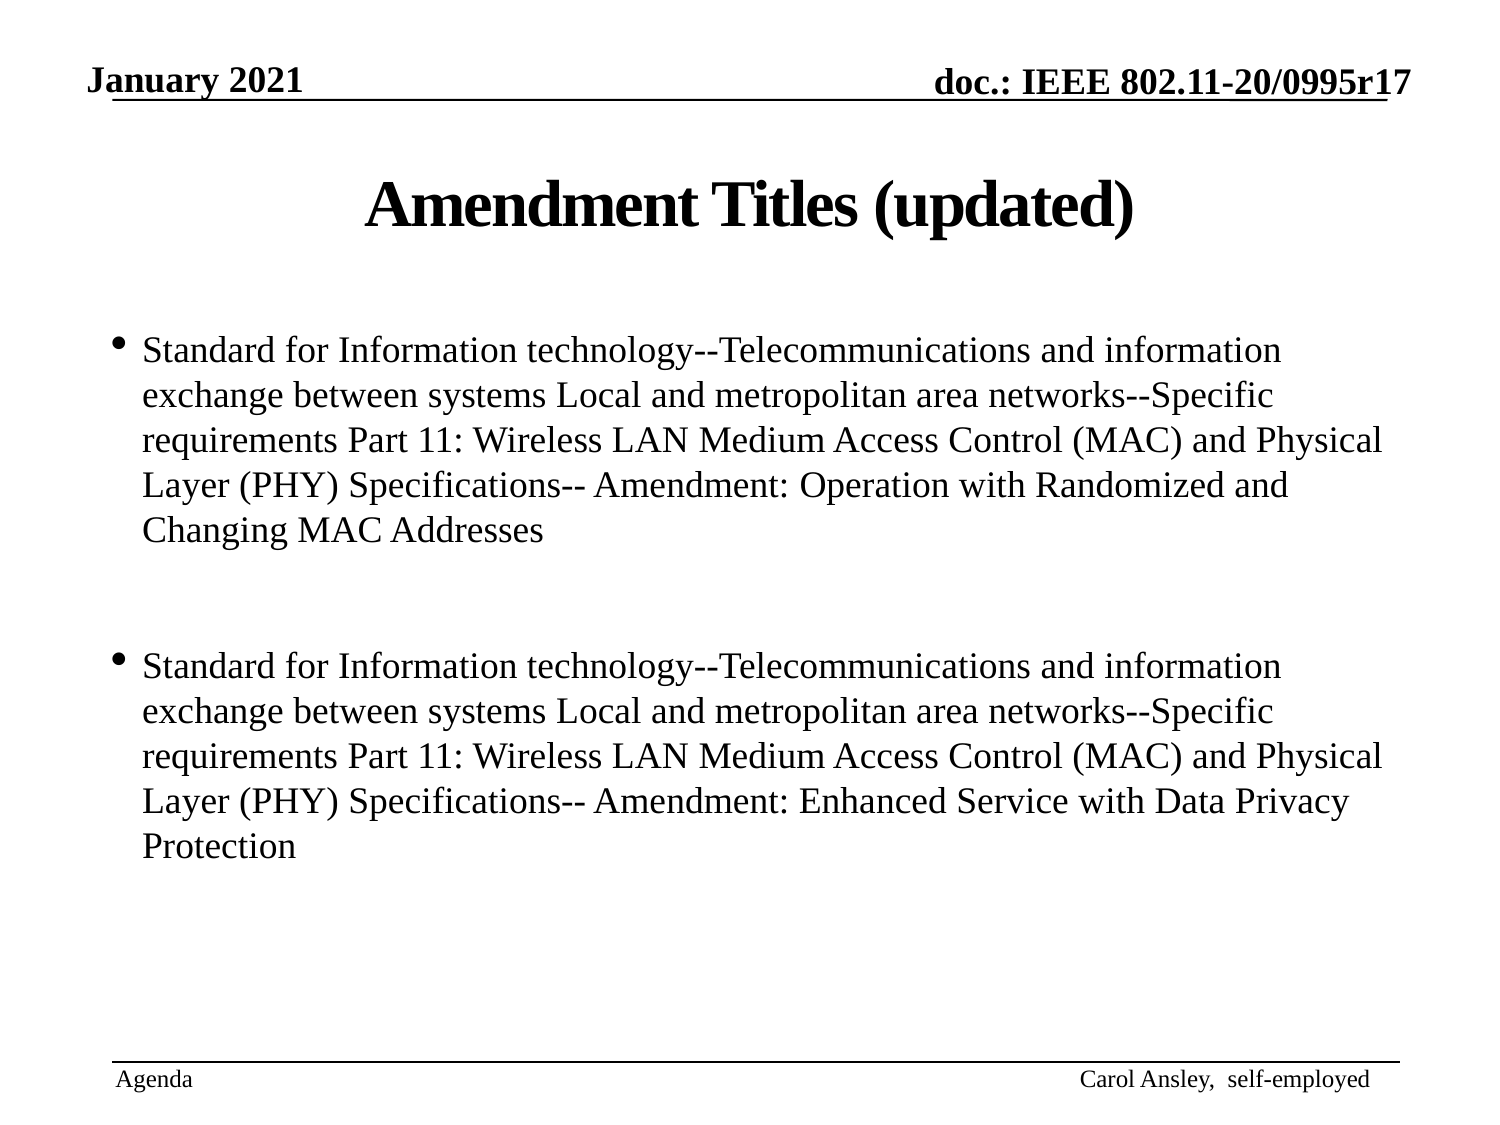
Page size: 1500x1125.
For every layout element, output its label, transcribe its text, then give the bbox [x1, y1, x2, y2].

text_box Amendment Titles (updated) [112, 159, 1388, 240]
text_box Standard for Information technology--Telecommunications and information exchange between systems Local and metropolitan area networks--Specific requirements Part 11: Wireless LAN Medium Access Control (MAC) and Physical Layer (PHY) Specifications-- Amendment: Operation with Randomized and Changing MAC Addresses Standard for Information technology--Telecommunications and information exchange between systems Local and metropolitan area networks--Specific requirements Part 11: Wireless LAN Medium Access Control (MAC) and Physical Layer (PHY) Specifications-- Amendment: Enhanced Service with Data Privacy Protection [112, 324, 1388, 866]
